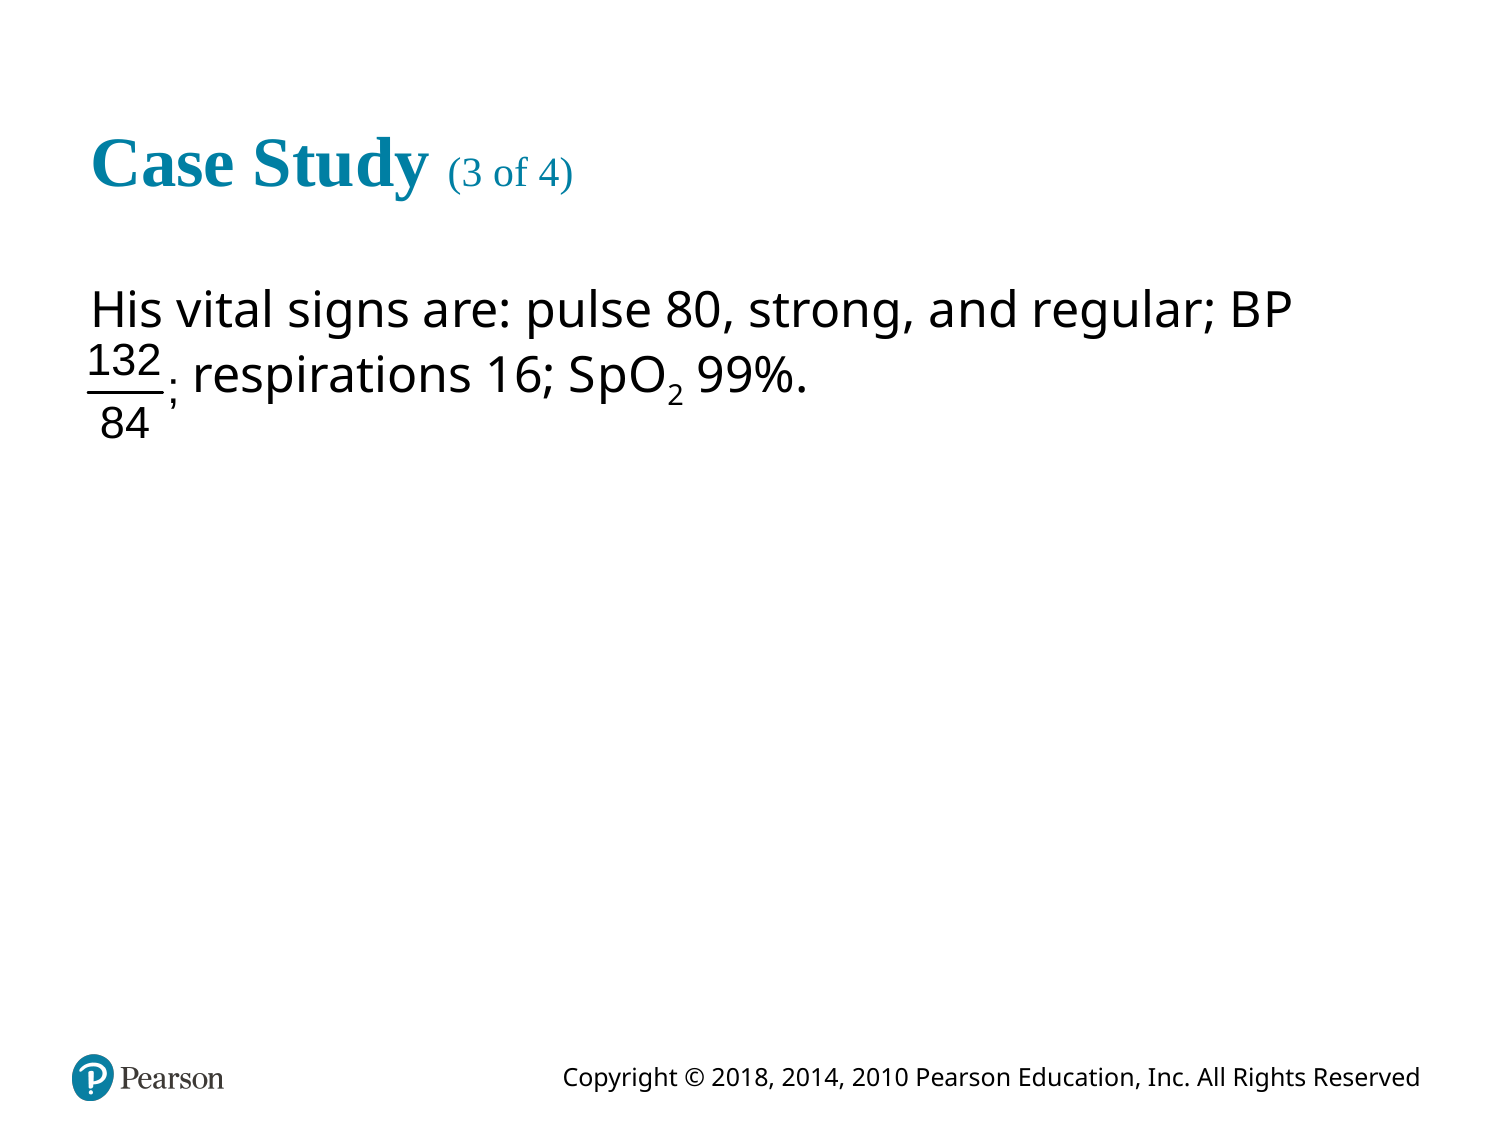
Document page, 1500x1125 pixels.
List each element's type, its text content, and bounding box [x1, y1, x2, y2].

list respirations 16; S p O2 99%. [75, 327, 1425, 449]
picture [80, 1063, 106, 1088]
picture [72, 1087, 83, 1101]
title Case Study (3 of 4) [75, 35, 1425, 216]
list His vital signs are: pulse 80, strong, and regular; B P [75, 262, 1425, 327]
picture [98, 1054, 224, 1101]
picture [72, 1054, 88, 1070]
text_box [79, 332, 186, 449]
